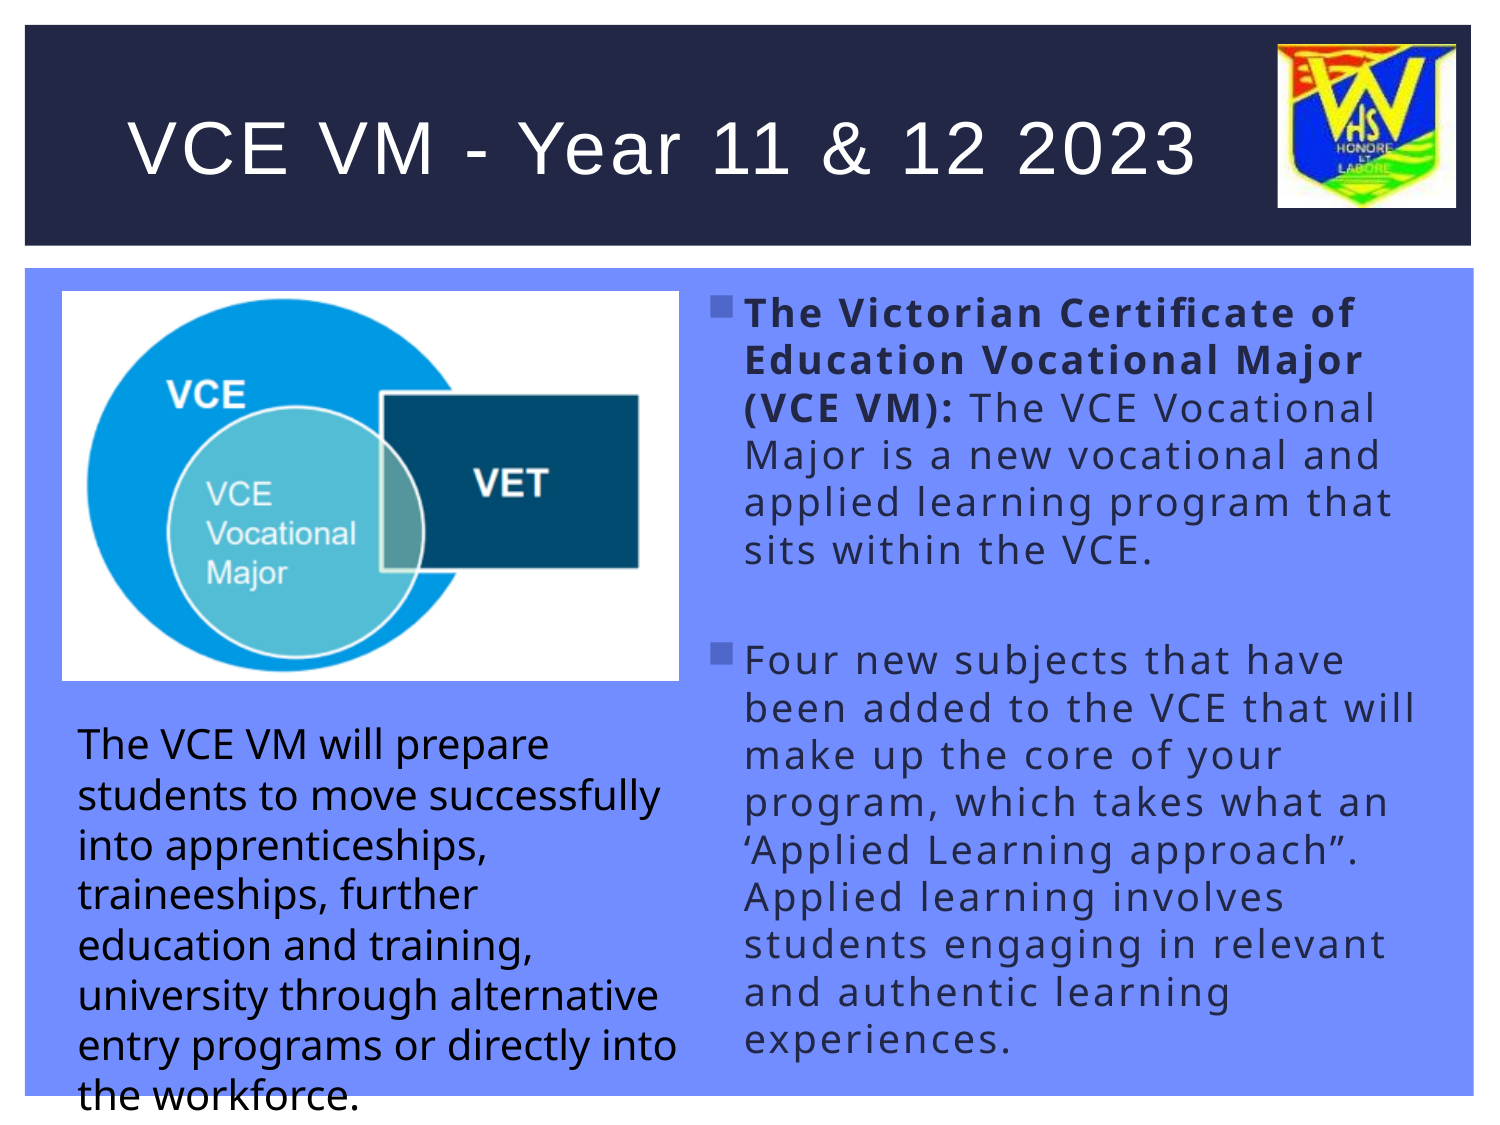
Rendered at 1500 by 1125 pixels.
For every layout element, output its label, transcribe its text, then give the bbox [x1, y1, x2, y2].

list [62, 291, 679, 682]
picture [1277, 44, 1457, 208]
text_box The Victorian Certificate of Education Vocational Major (VCE VM): The VCE Vocational Major is a new vocational and applied learning program that sits within the VCE. Four new subjects that have been added to the VCE that will make up the core of your program, which takes what an ‘Applied Learning approach”. Applied learning involves students engaging in relevant and authentic learning experiences. [683, 280, 1438, 1081]
title VCE VM - Year 11 & 12 2023 [62, 58, 1438, 232]
text_box The VCE VM will prepare students to move successfully into apprenticeships, traineeships, further education and training, university through alternative entry programs or directly into the workforce. [62, 710, 694, 1125]
